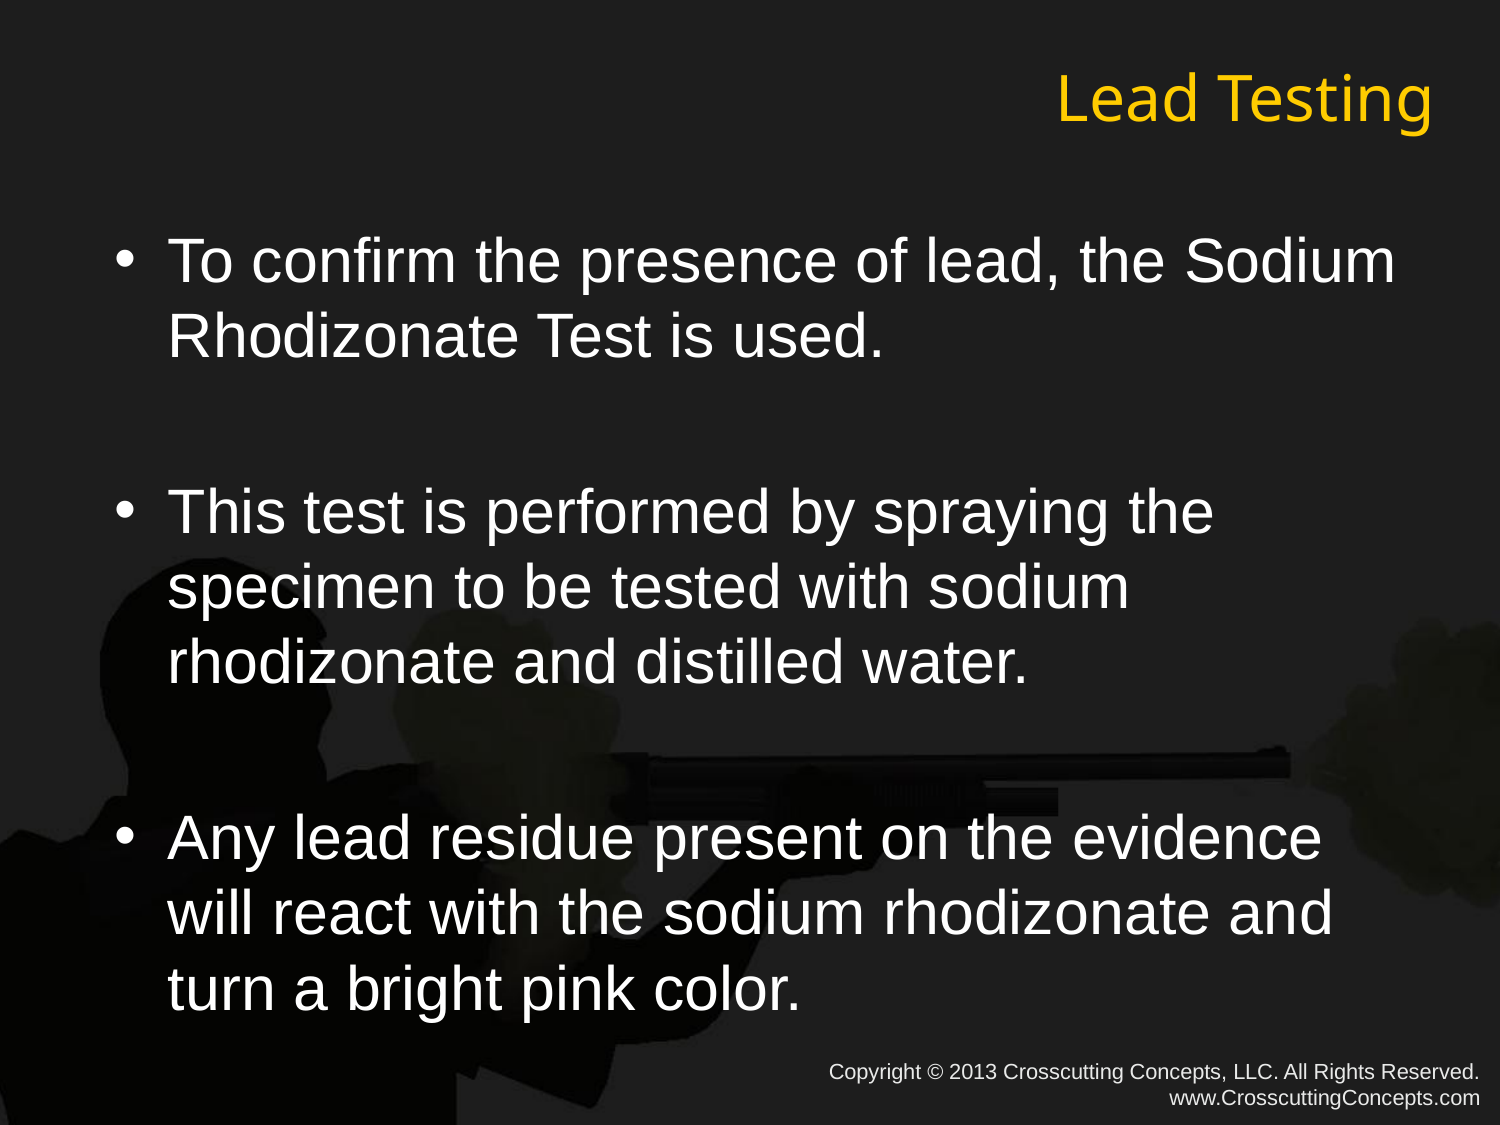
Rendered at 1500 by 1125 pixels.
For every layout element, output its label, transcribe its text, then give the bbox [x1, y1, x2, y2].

title Lead Testing [99, 50, 1450, 143]
picture [0, 0, 1500, 1125]
list To confirm the presence of lead, the Sodium Rhodizonate Test is used. This test is performed by spraying the specimen to be tested with sodium rhodizonate and distilled water. Any lead residue present on the evidence will react with the sodium rhodizonate and turn a bright pink color. [99, 212, 1438, 1038]
